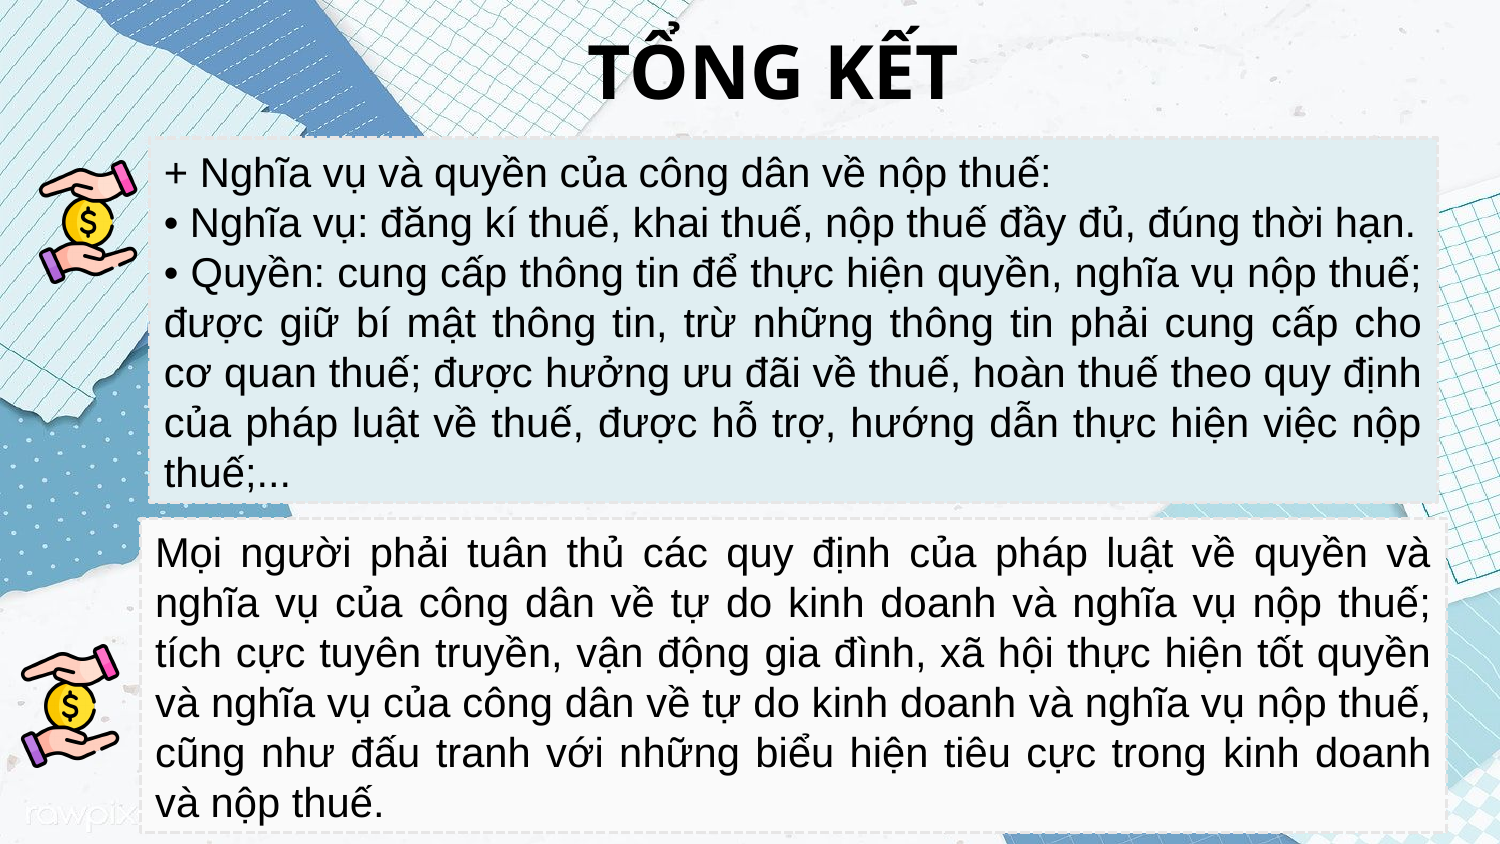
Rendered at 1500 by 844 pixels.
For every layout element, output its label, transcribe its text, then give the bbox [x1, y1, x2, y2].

picture [0, 0, 1500, 844]
text_box + Nghĩa vụ và quyền của công dân về nộp thuế: • Nghĩa vụ: đăng kí thuế, khai thuế, nộp thuế đầy đủ, đúng thời hạn. • Quyền: cung cấp thông tin để thực hiện quyền, nghĩa vụ nộp thuế; được giữ bí mật thông tin, trừ những thông tin phải cung cấp cho cơ quan thuế; được hưởng ưu đãi về thuế, hoàn thuế theo quy định của pháp luật về thuế, được hỗ trợ, hướng dẫn thực hiện việc nộp thuế;... [149, 137, 1438, 503]
text_box TỔNG KẾT [497, 16, 1050, 122]
text_box Mọi người phải tuân thủ các quy định của pháp luật về quyền và nghĩa vụ của công dân về tự do kinh doanh và nghĩa vụ nộp thuế; tích cực tuyên truyền, vận động gia đình, xã hội thực hiện tốt quyền và nghĩa vụ của công dân về tự do kinh doanh và nghĩa vụ nộp thuế, cũng như đấu tranh với những biểu hiện tiêu cực trong kinh doanh và nộp thuế. [140, 518, 1447, 833]
